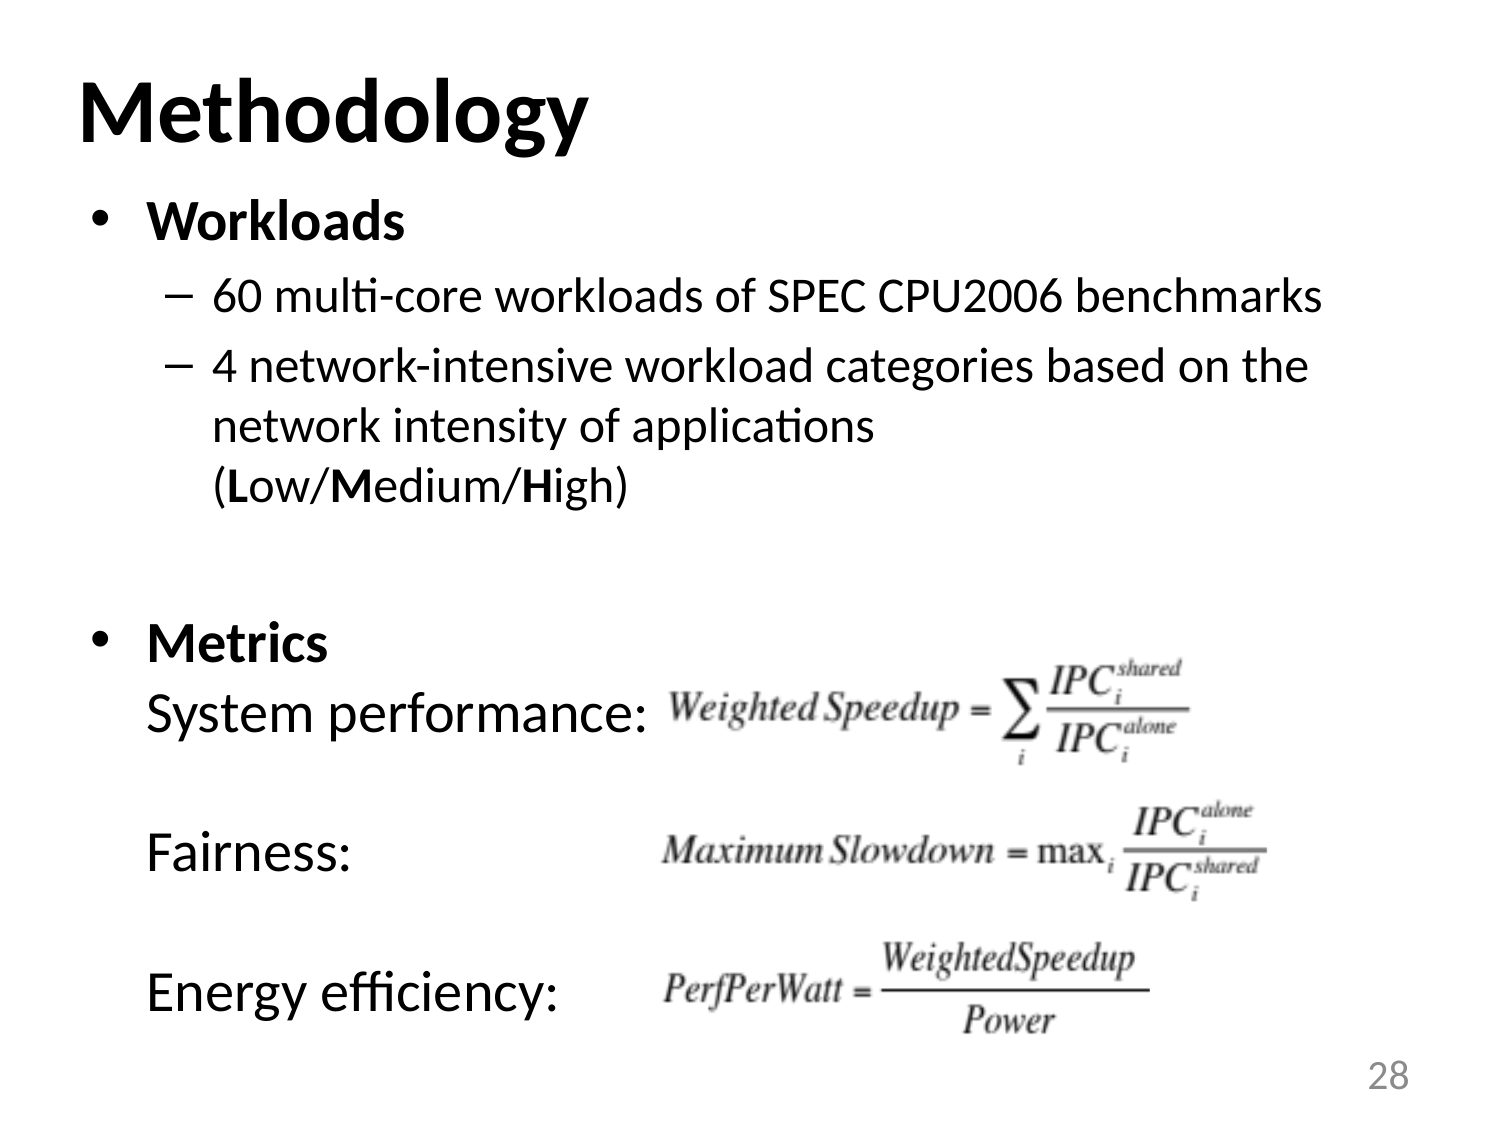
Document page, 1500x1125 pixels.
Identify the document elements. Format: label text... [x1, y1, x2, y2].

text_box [664, 652, 1193, 766]
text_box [655, 795, 1268, 905]
slide_number 28 [1074, 1042, 1425, 1103]
list Workloads 60 multi-core workloads of SPEC CPU2006 benchmarks 4 network-intensive workload categories based on the network intensity of applications (Low/Medium/High) Metrics System performance: Fairness: Energy efficiency: [75, 174, 1425, 1038]
title Methodology [62, 12, 1413, 200]
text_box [658, 927, 1151, 1051]
